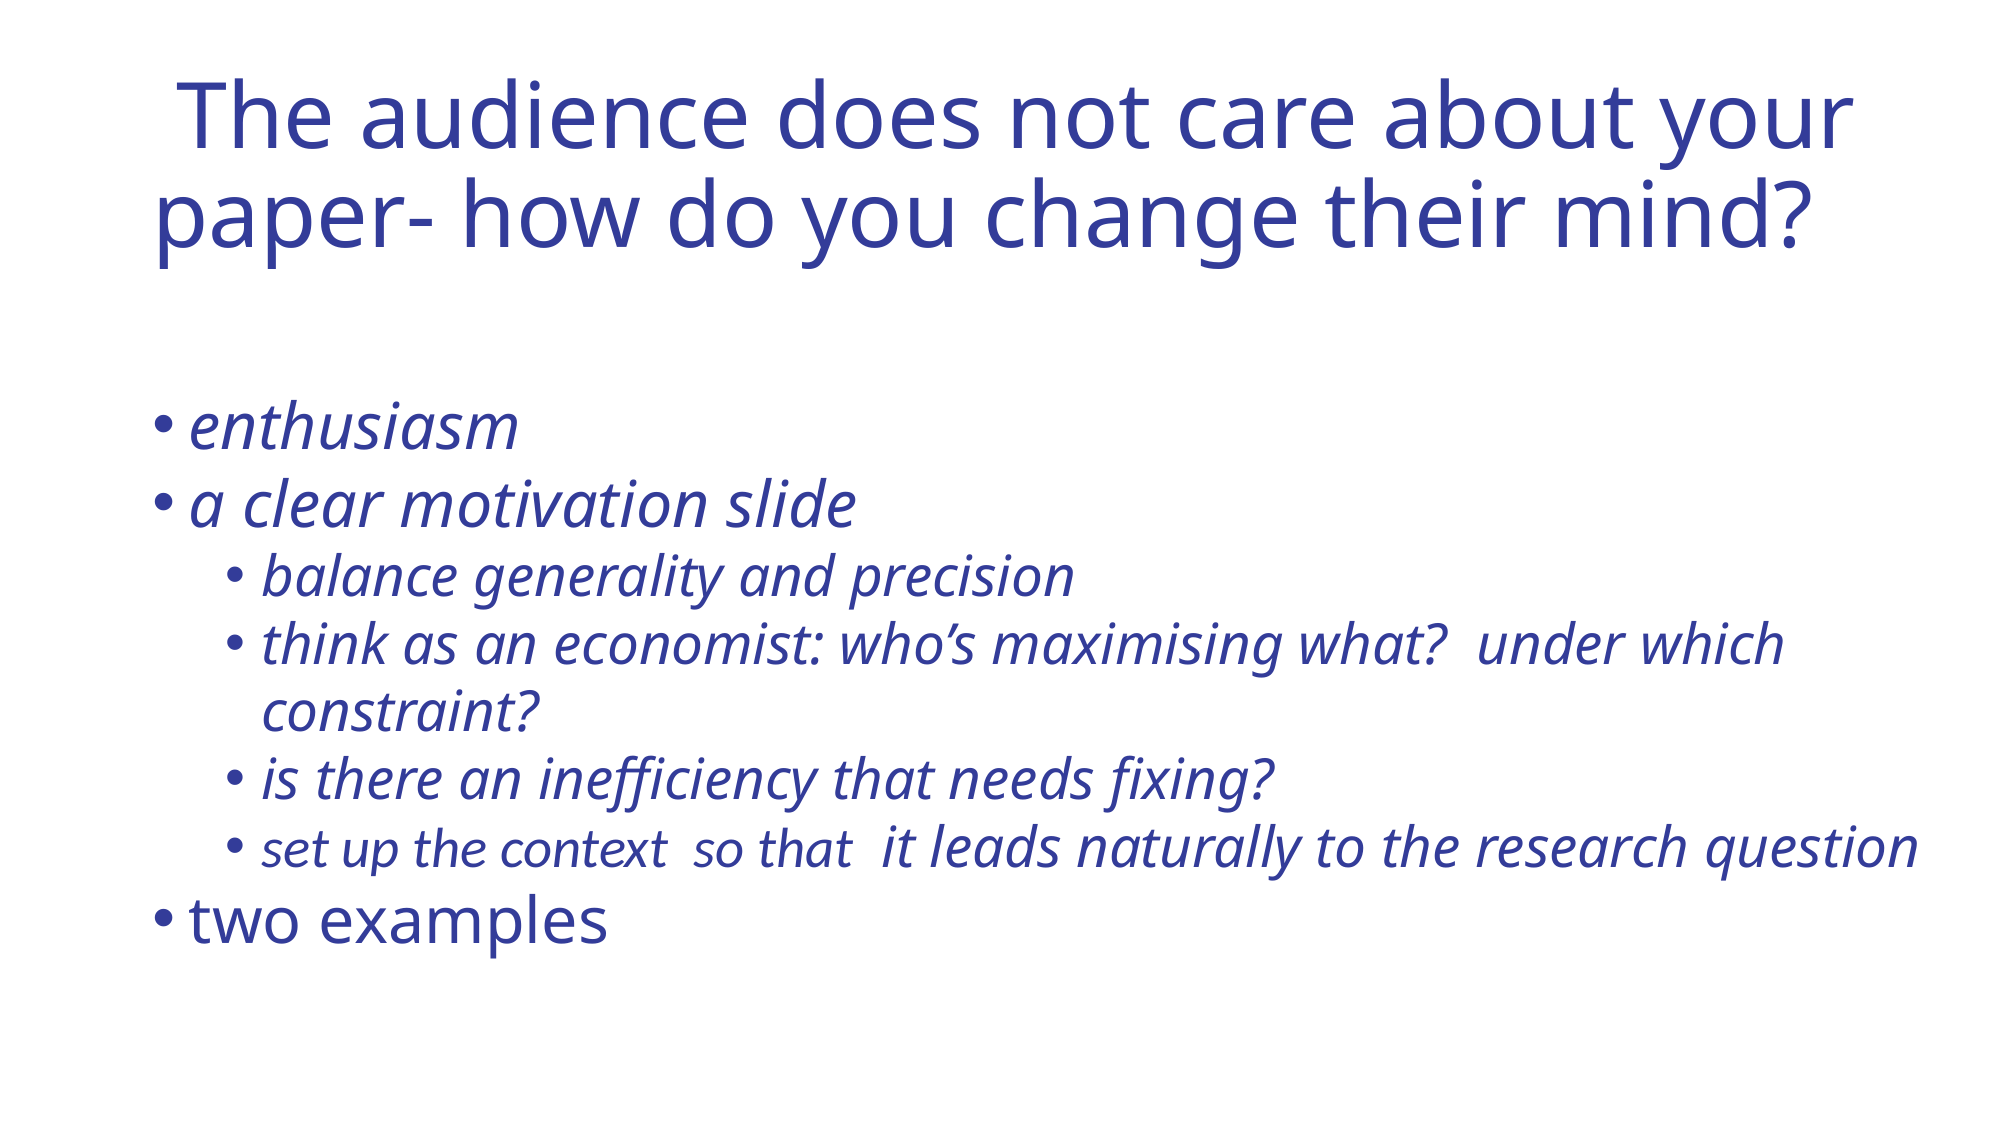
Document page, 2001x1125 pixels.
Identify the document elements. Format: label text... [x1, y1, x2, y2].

title The audience does not care about your paper- how do you change their mind? [137, 59, 1961, 278]
list enthusiasm a clear motivation slide balance generality and precision think as an economist: who’s maximising what? under which constraint? is there an inefficiency that needs fixing? set up the context so that it leads naturally to the research question two examples [137, 299, 1981, 1014]
